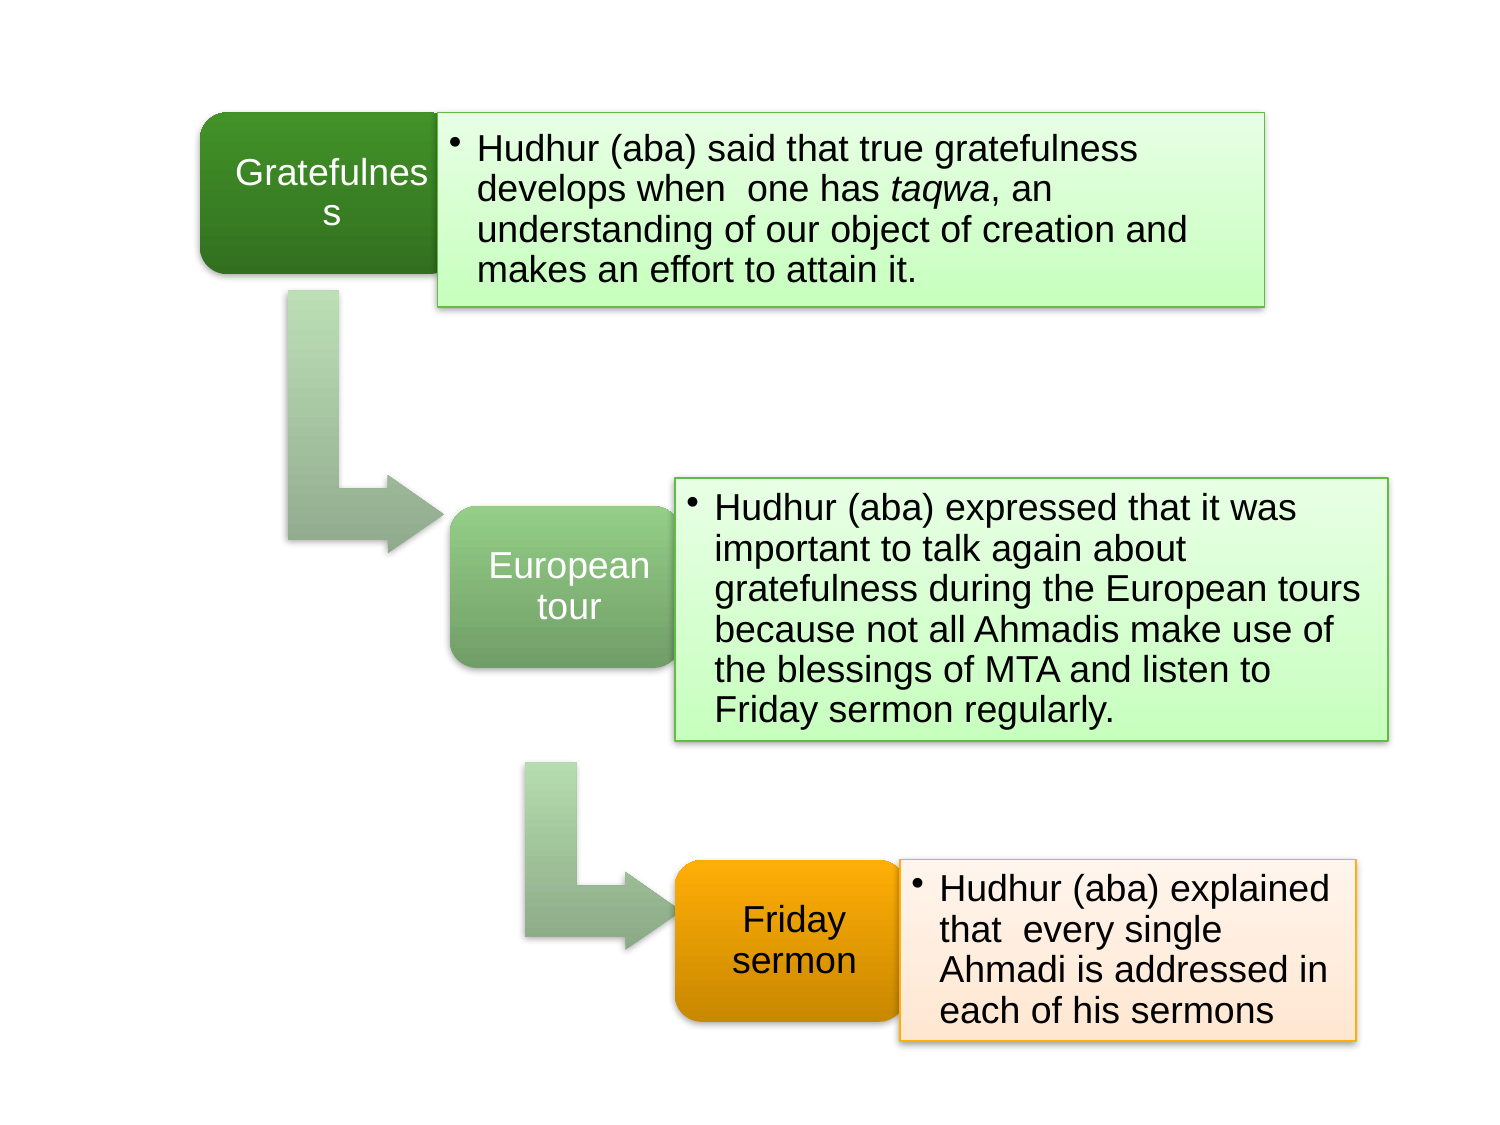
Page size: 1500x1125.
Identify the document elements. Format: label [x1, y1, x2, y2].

list [99, 112, 1438, 1088]
